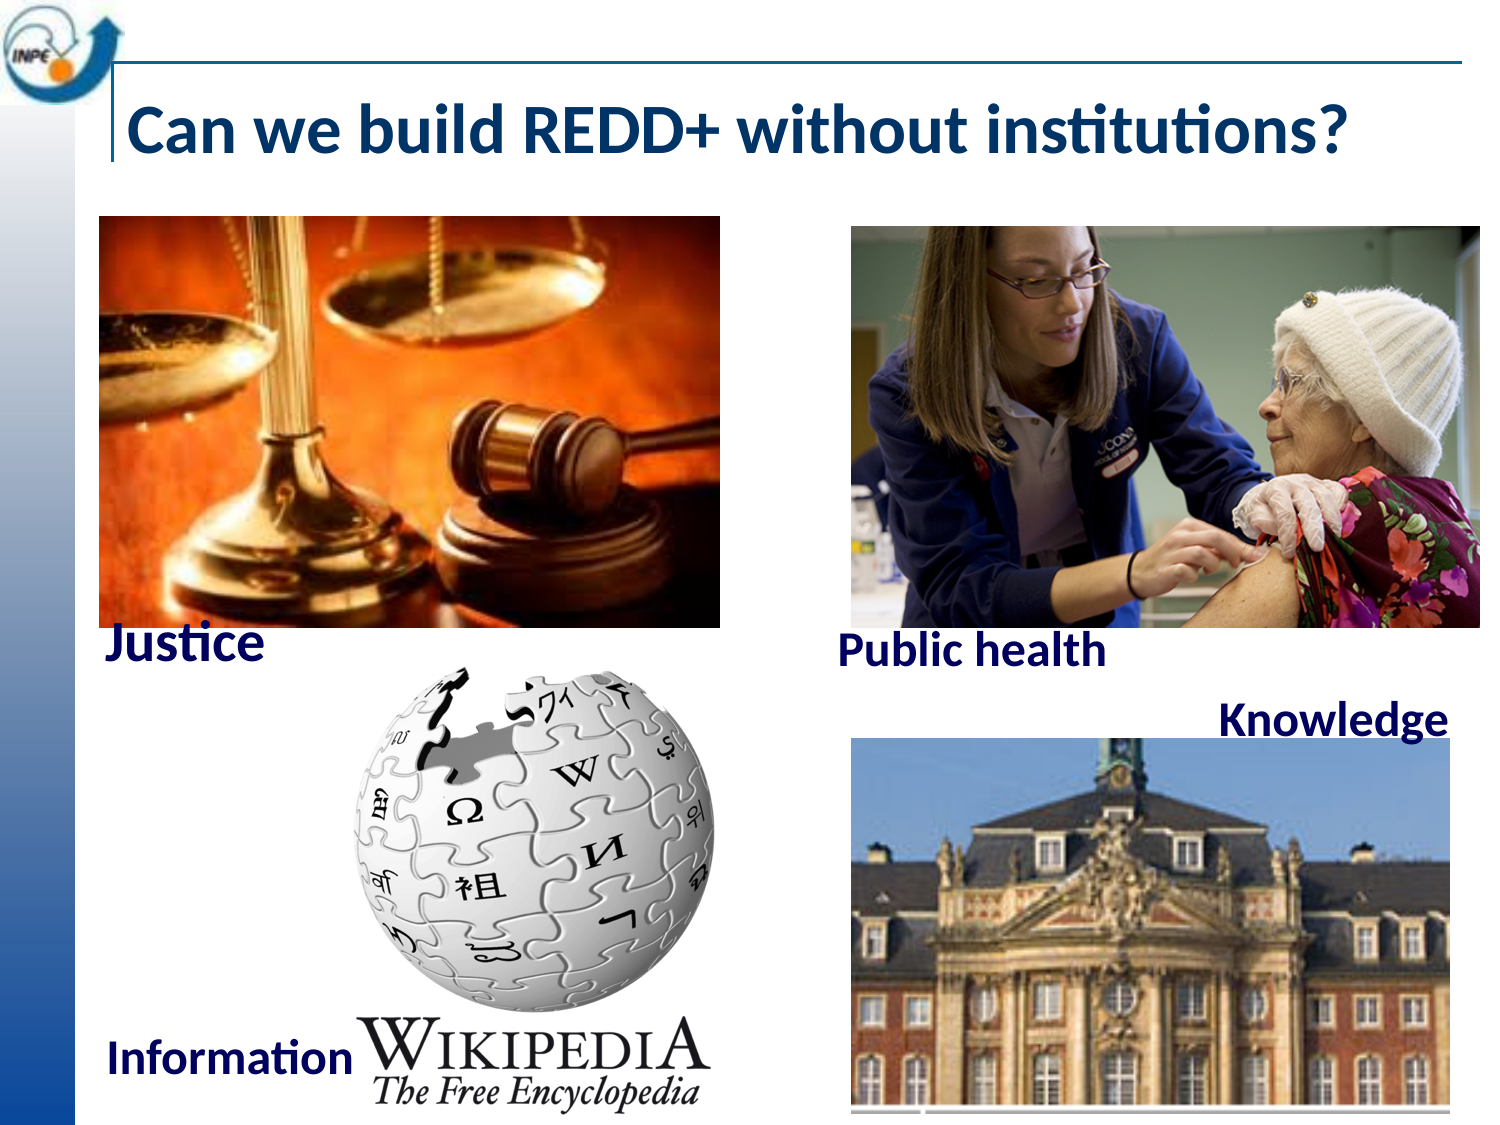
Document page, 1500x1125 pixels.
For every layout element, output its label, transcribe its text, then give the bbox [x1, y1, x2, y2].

picture [850, 738, 1451, 1114]
text_box Justice [90, 595, 325, 681]
picture [850, 226, 1480, 629]
text_box Information [91, 1016, 344, 1092]
text_box Public health [762, 609, 1183, 685]
picture [349, 663, 719, 1116]
text_box Knowledge [1123, 678, 1500, 754]
picture [99, 216, 720, 628]
picture [0, 0, 125, 105]
title Can we build REDD+ without institutions? [112, 62, 1450, 188]
